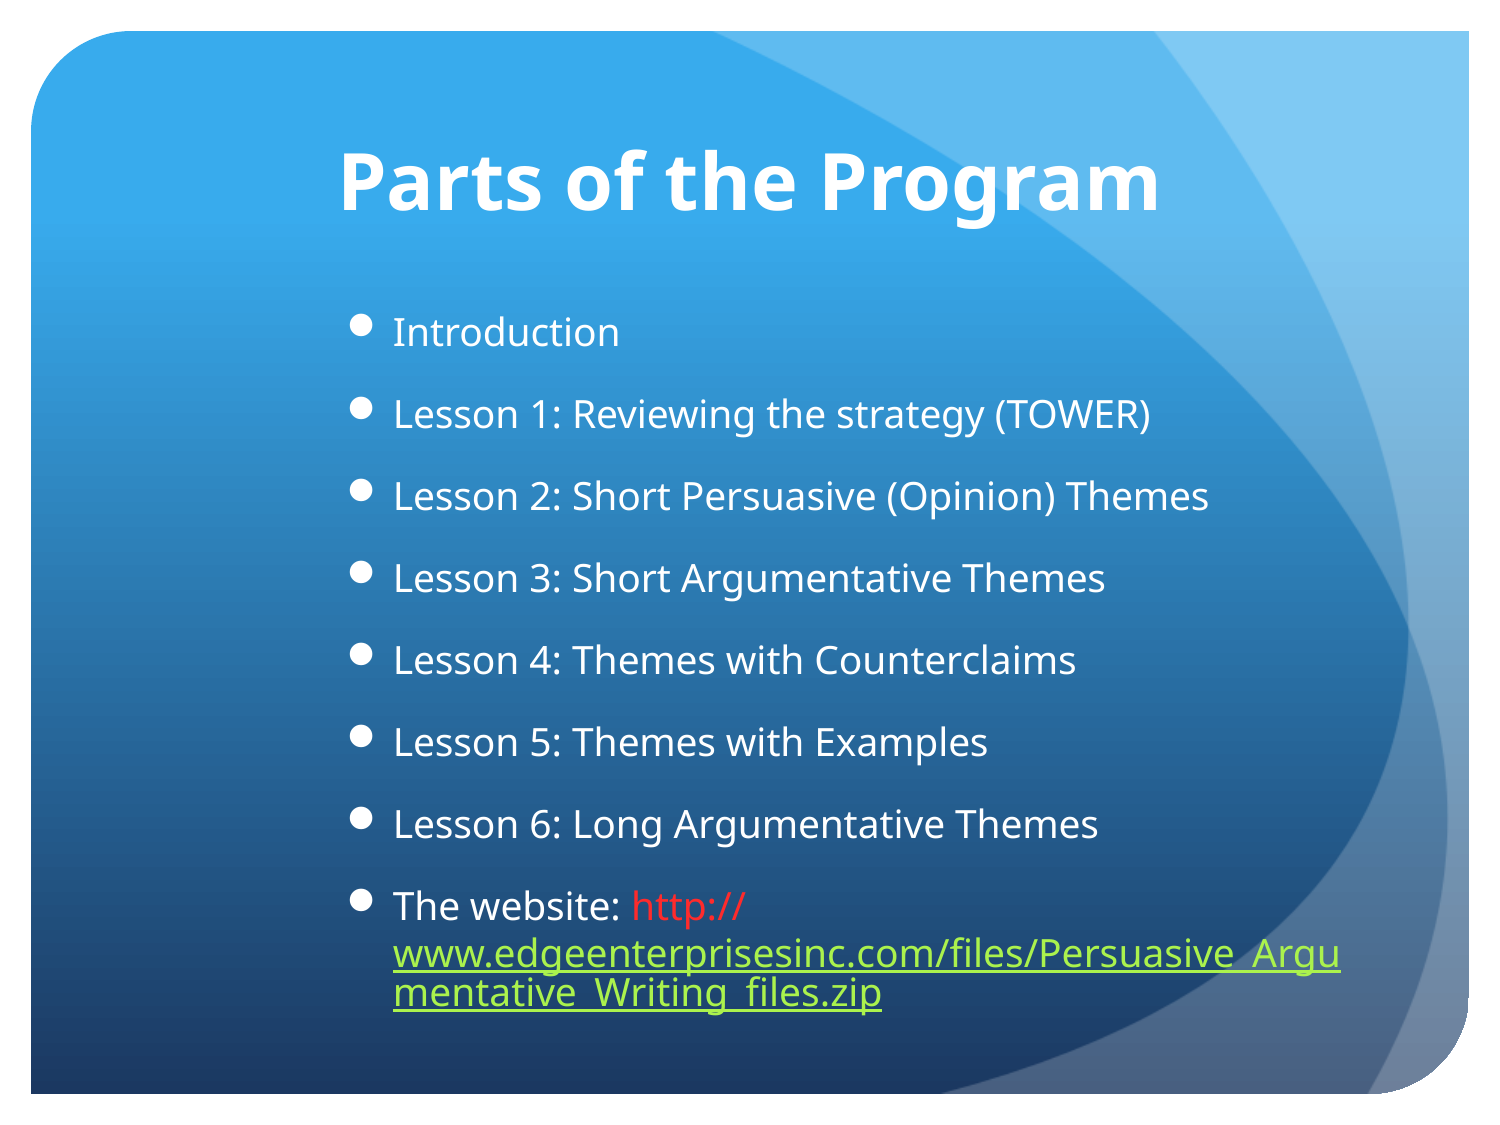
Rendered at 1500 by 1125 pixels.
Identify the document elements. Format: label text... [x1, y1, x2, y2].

list Introduction Lesson 1: Reviewing the strategy (TOWER) Lesson 2: Short Persuasive (Opinion) Themes Lesson 3: Short Argumentative Themes Lesson 4: Themes with Counterclaims Lesson 5: Themes with Examples Lesson 6: Long Argumentative Themes The website: http://www.edgeenterprisesinc.com/files/Persuasive_Argumentative_Writing_files.zip [331, 299, 1372, 991]
title Parts of the Program [127, 62, 1372, 234]
picture [24, 30, 1473, 1094]
